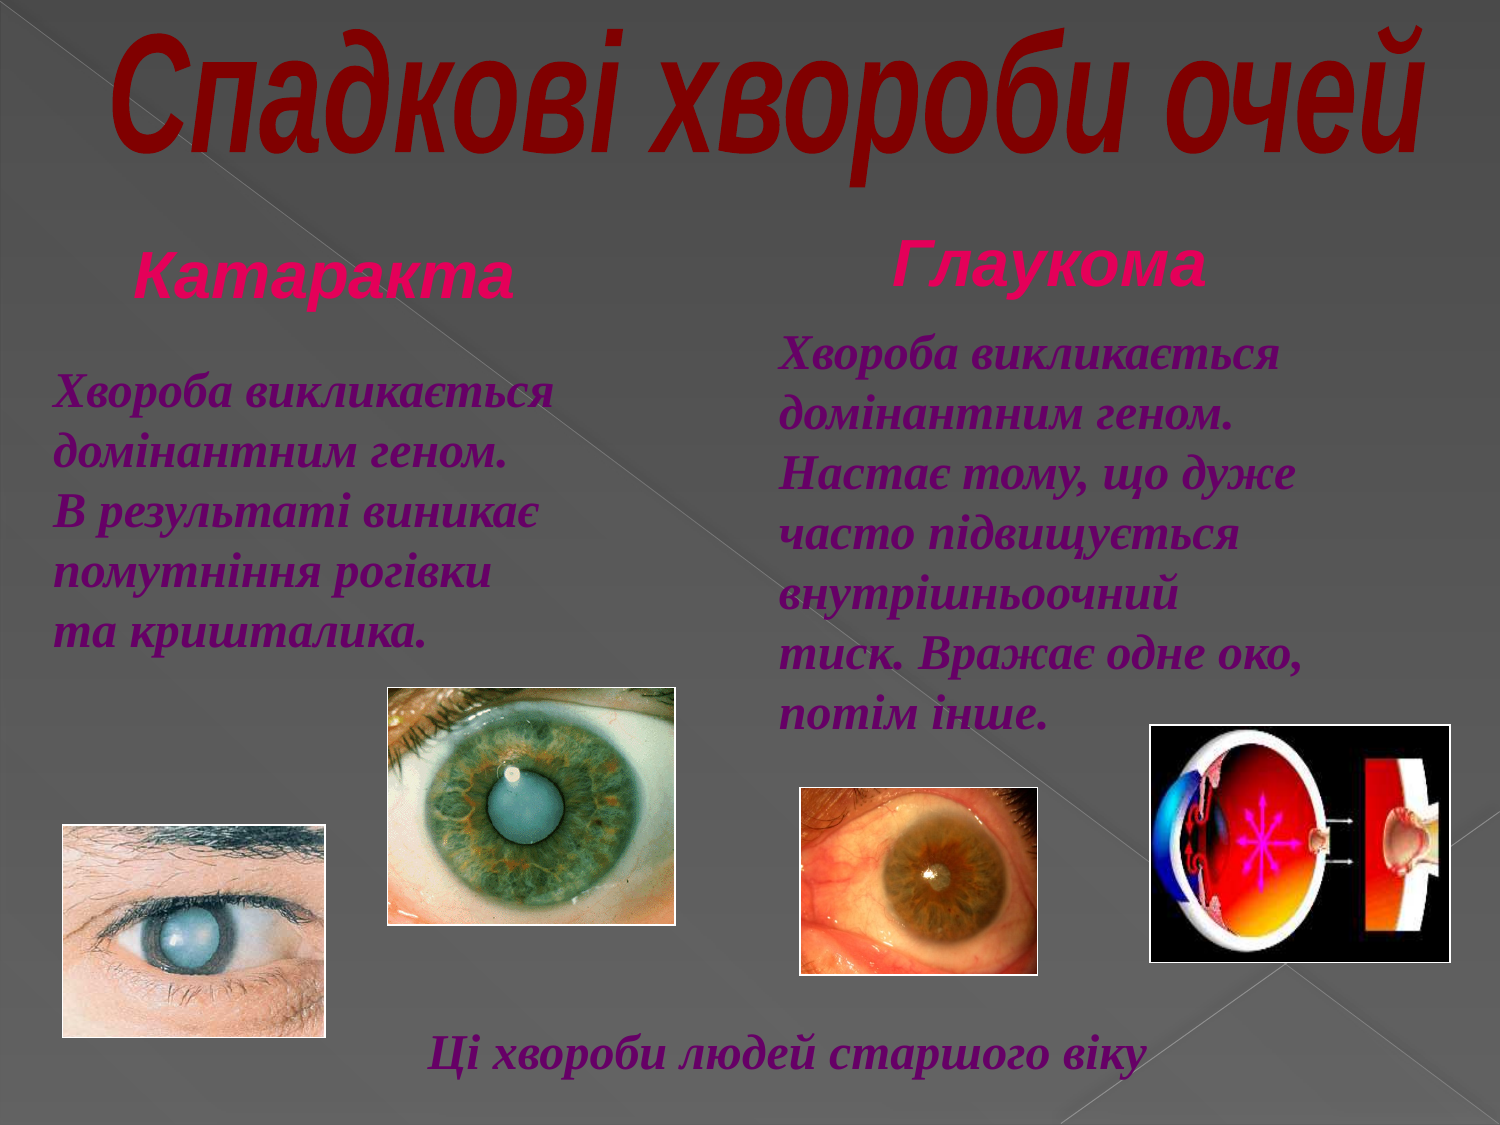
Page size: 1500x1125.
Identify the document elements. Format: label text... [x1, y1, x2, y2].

text_box [62, 824, 325, 1038]
text_box [1149, 724, 1450, 963]
text_box Ці хвороби людей старшого віку [350, 1012, 1213, 1088]
text_box Хвороба викликається домінантним геном. В результаті виникає помутніння рогівки та кришталика. [38, 349, 583, 665]
text_box [387, 687, 675, 925]
text_box Глаукома [762, 212, 1338, 308]
text_box Катаракта [37, 224, 613, 320]
text_box [799, 787, 1038, 975]
text_box Хвороба викликається домінантним геном. Настає тому, що дуже часто підвищується внутрішньоочний тиск. Вражає одне око, потім інше. [764, 312, 1332, 748]
